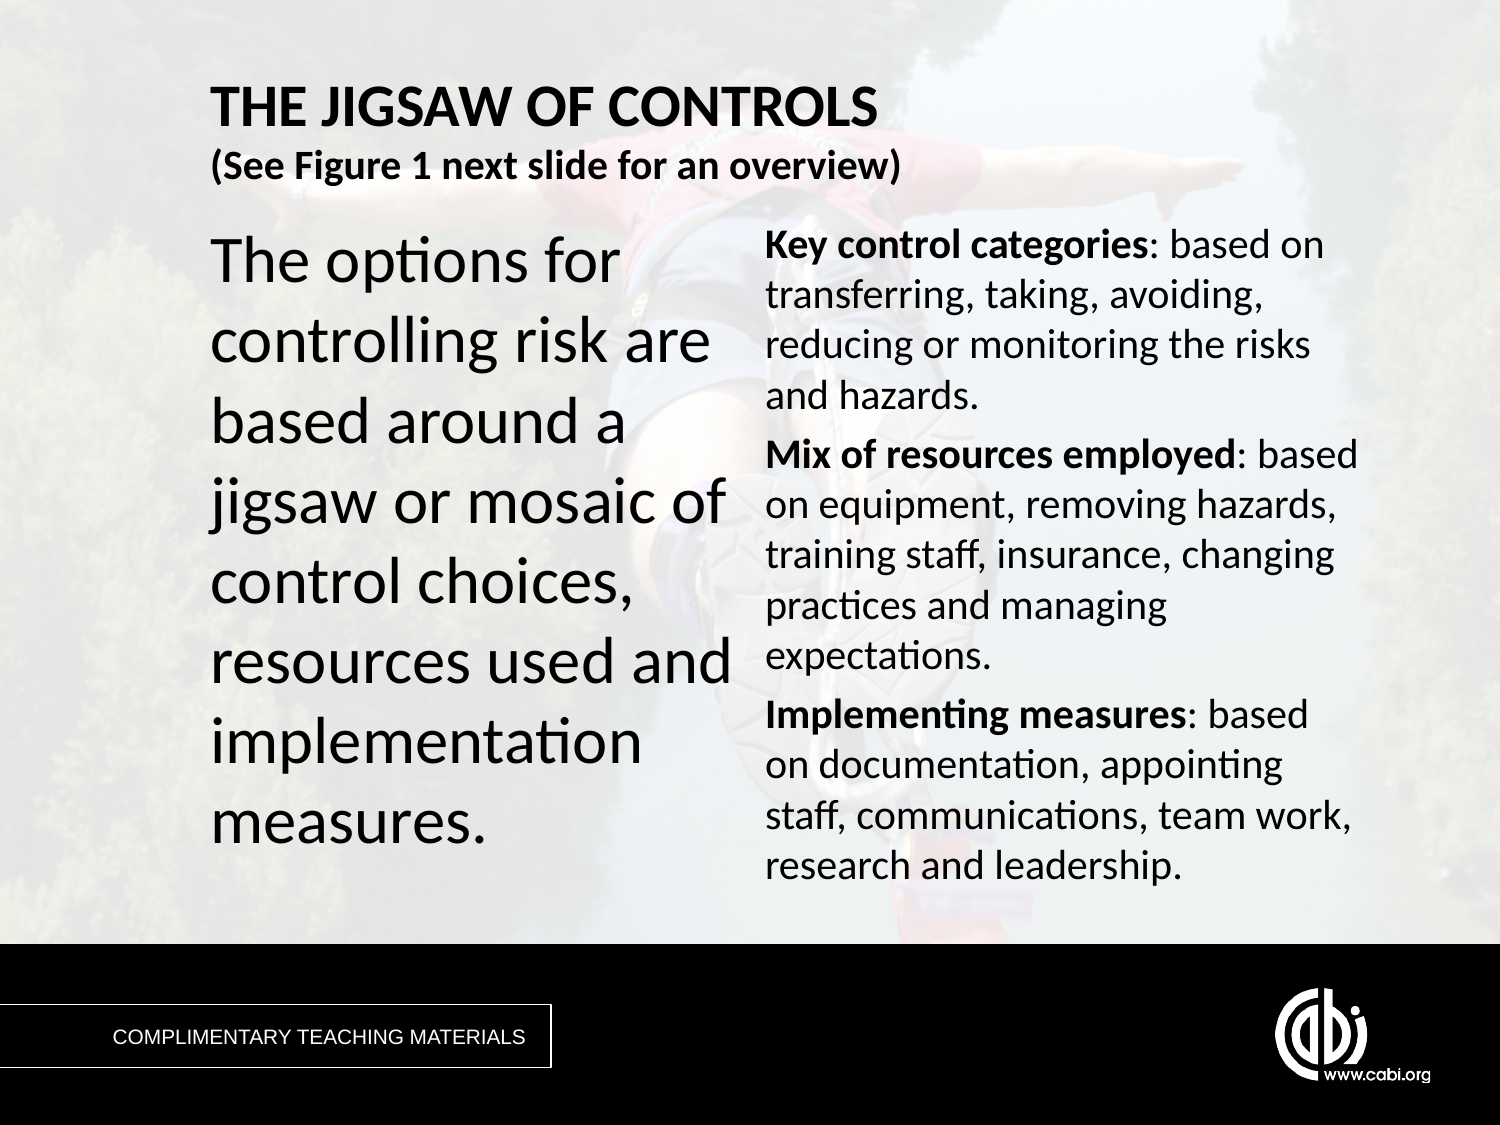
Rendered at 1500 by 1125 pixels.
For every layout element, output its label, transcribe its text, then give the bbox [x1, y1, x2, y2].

title THE JIGSAW OF CONTROLS (See Figure 1 next slide for an overview) [195, 45, 1376, 209]
list Key control categories: based on transferring, taking, avoiding, reducing or monitoring the risks and hazards. Mix of resources employed: based on equipment, removing hazards, training staff, insurance, changing practices and managing expectations. Implementing measures: based on documentation, appointing staff, communications, team work, research and leadership. [750, 208, 1376, 917]
list The options for controlling risk are based around a jigsaw or mosaic of control choices, resources used and implementation measures. [195, 209, 750, 917]
